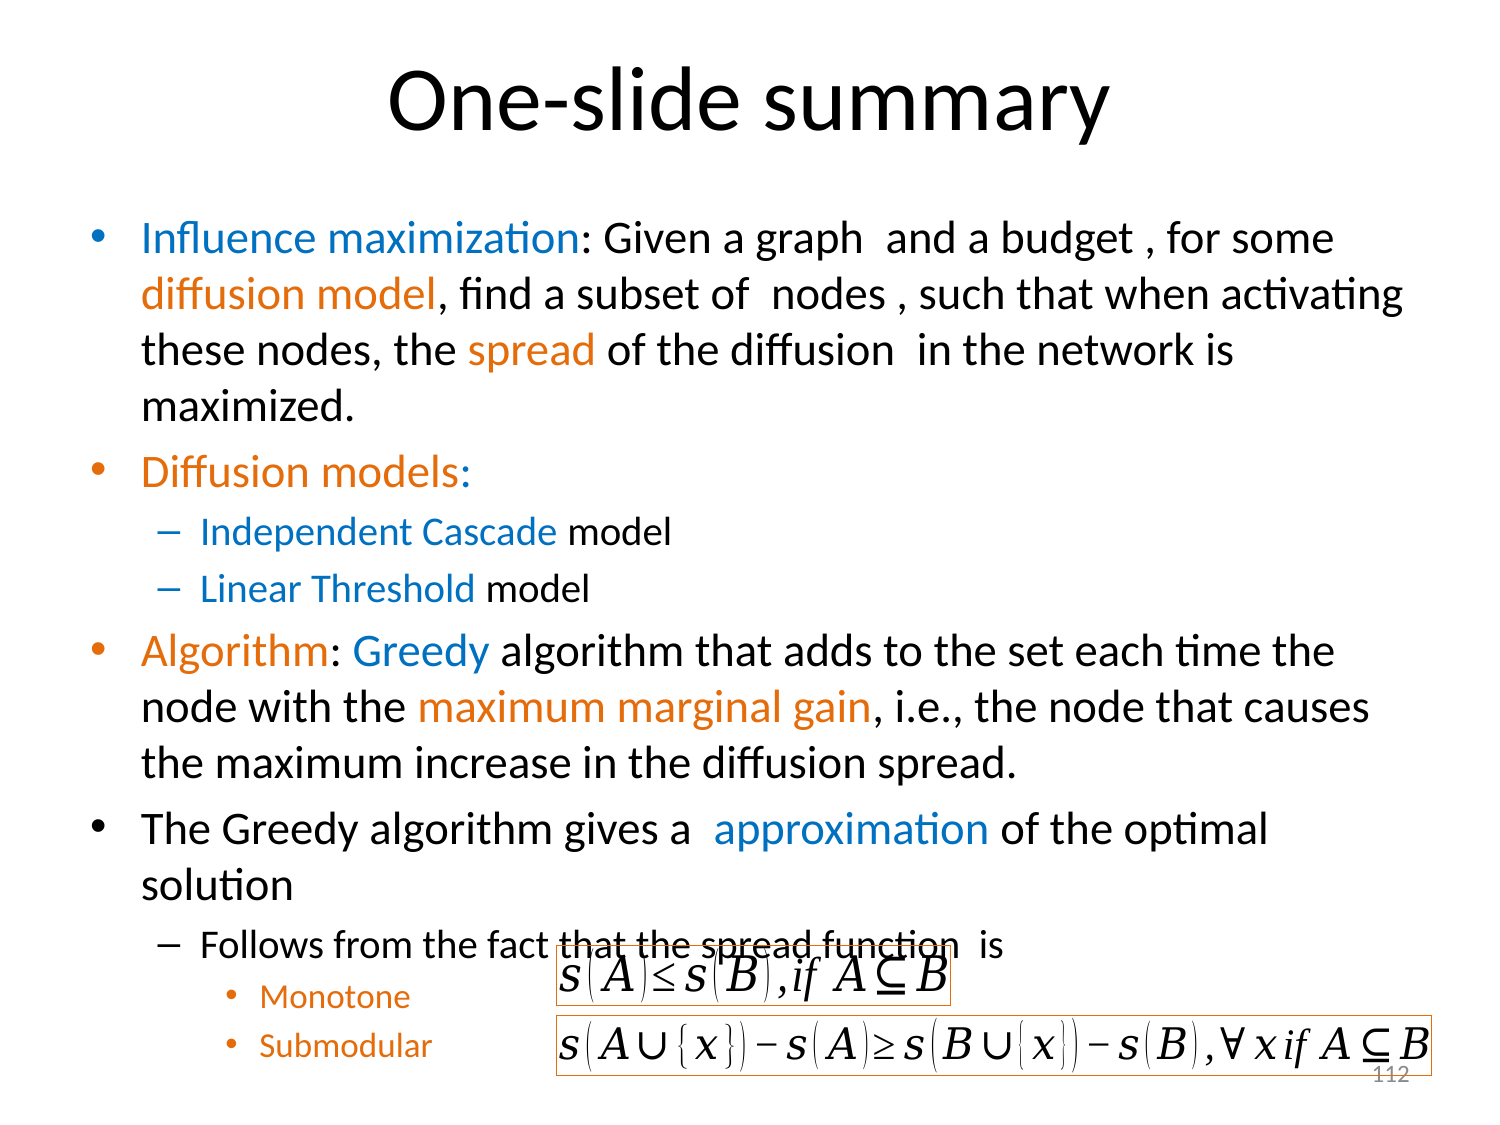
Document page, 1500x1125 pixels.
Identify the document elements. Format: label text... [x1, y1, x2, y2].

title One-slide summary [75, 0, 1425, 188]
slide_number 112 [1074, 1042, 1425, 1103]
